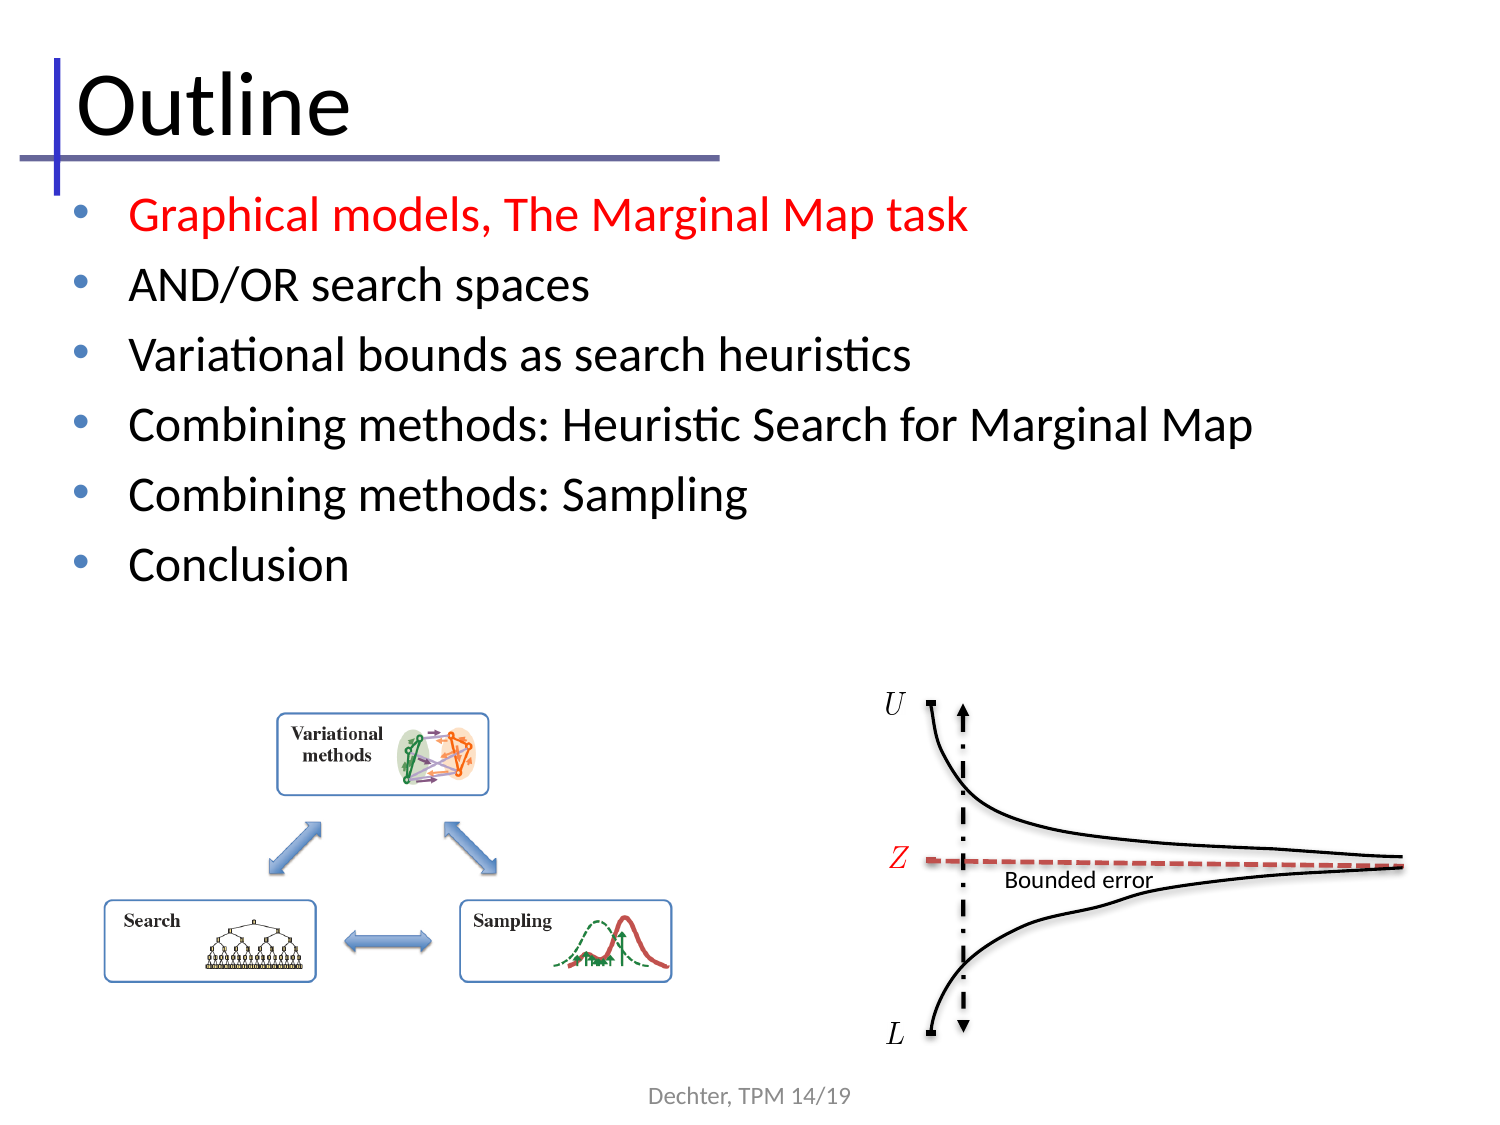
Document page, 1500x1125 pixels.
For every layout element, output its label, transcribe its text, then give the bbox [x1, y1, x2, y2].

picture [101, 710, 675, 986]
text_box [885, 692, 1405, 1044]
title Outline [61, 14, 1399, 173]
footer Dechter, TPM 14/19 [512, 1064, 988, 1125]
list Graphical models, The Marginal Map task AND/OR search spaces Variational bounds as search heuristics Combining methods: Heuristic Search for Marginal Map Combining methods: Sampling Conclusion [57, 173, 1483, 1049]
